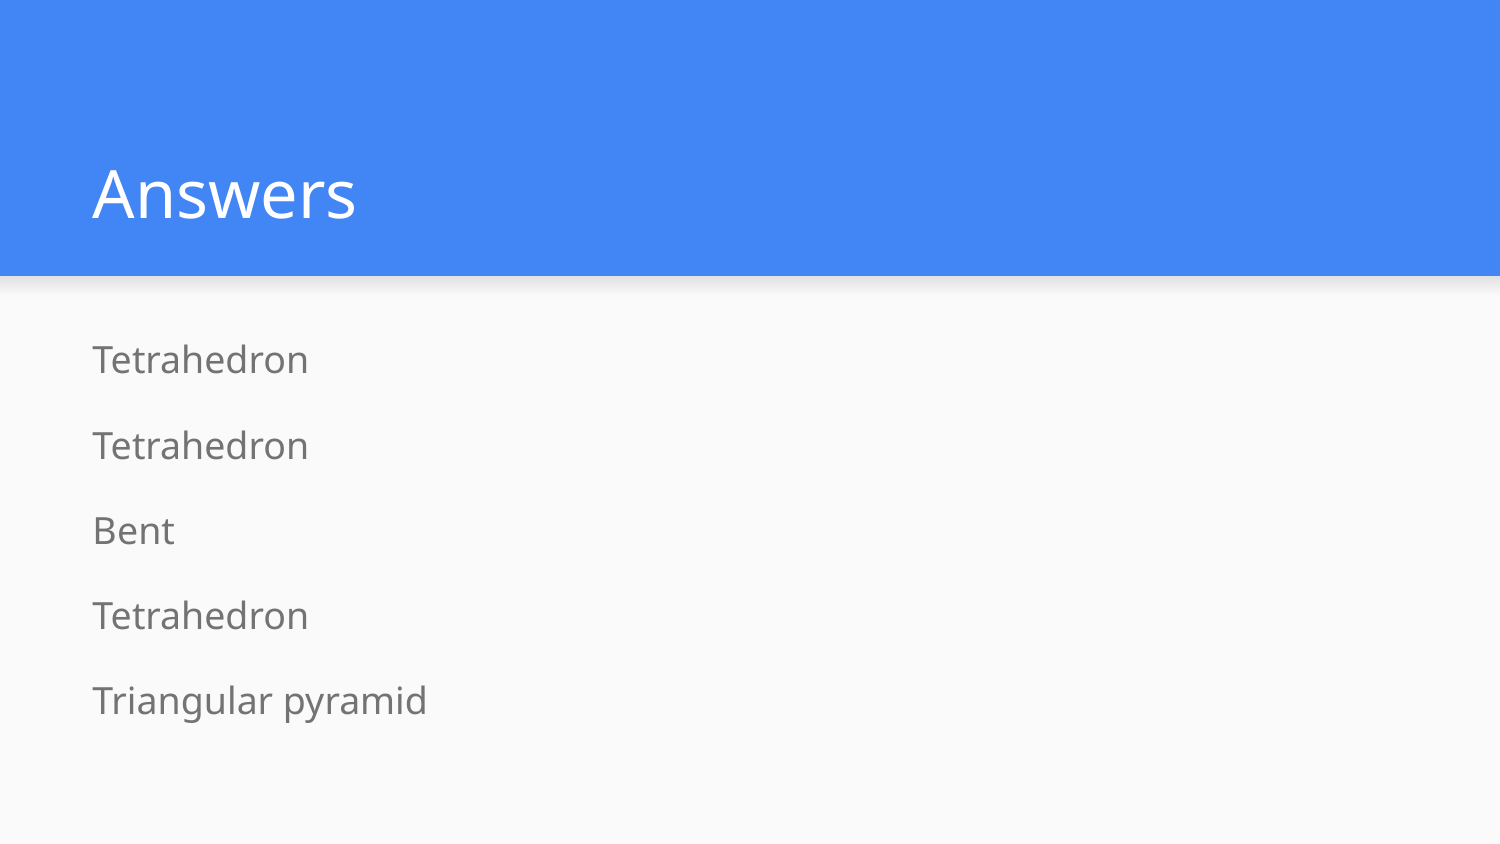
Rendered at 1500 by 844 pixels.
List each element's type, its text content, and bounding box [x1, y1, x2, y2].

title Answers [77, 121, 1427, 248]
list Tetrahedron Tetrahedron Bent Tetrahedron Triangular pyramid [77, 314, 1427, 760]
